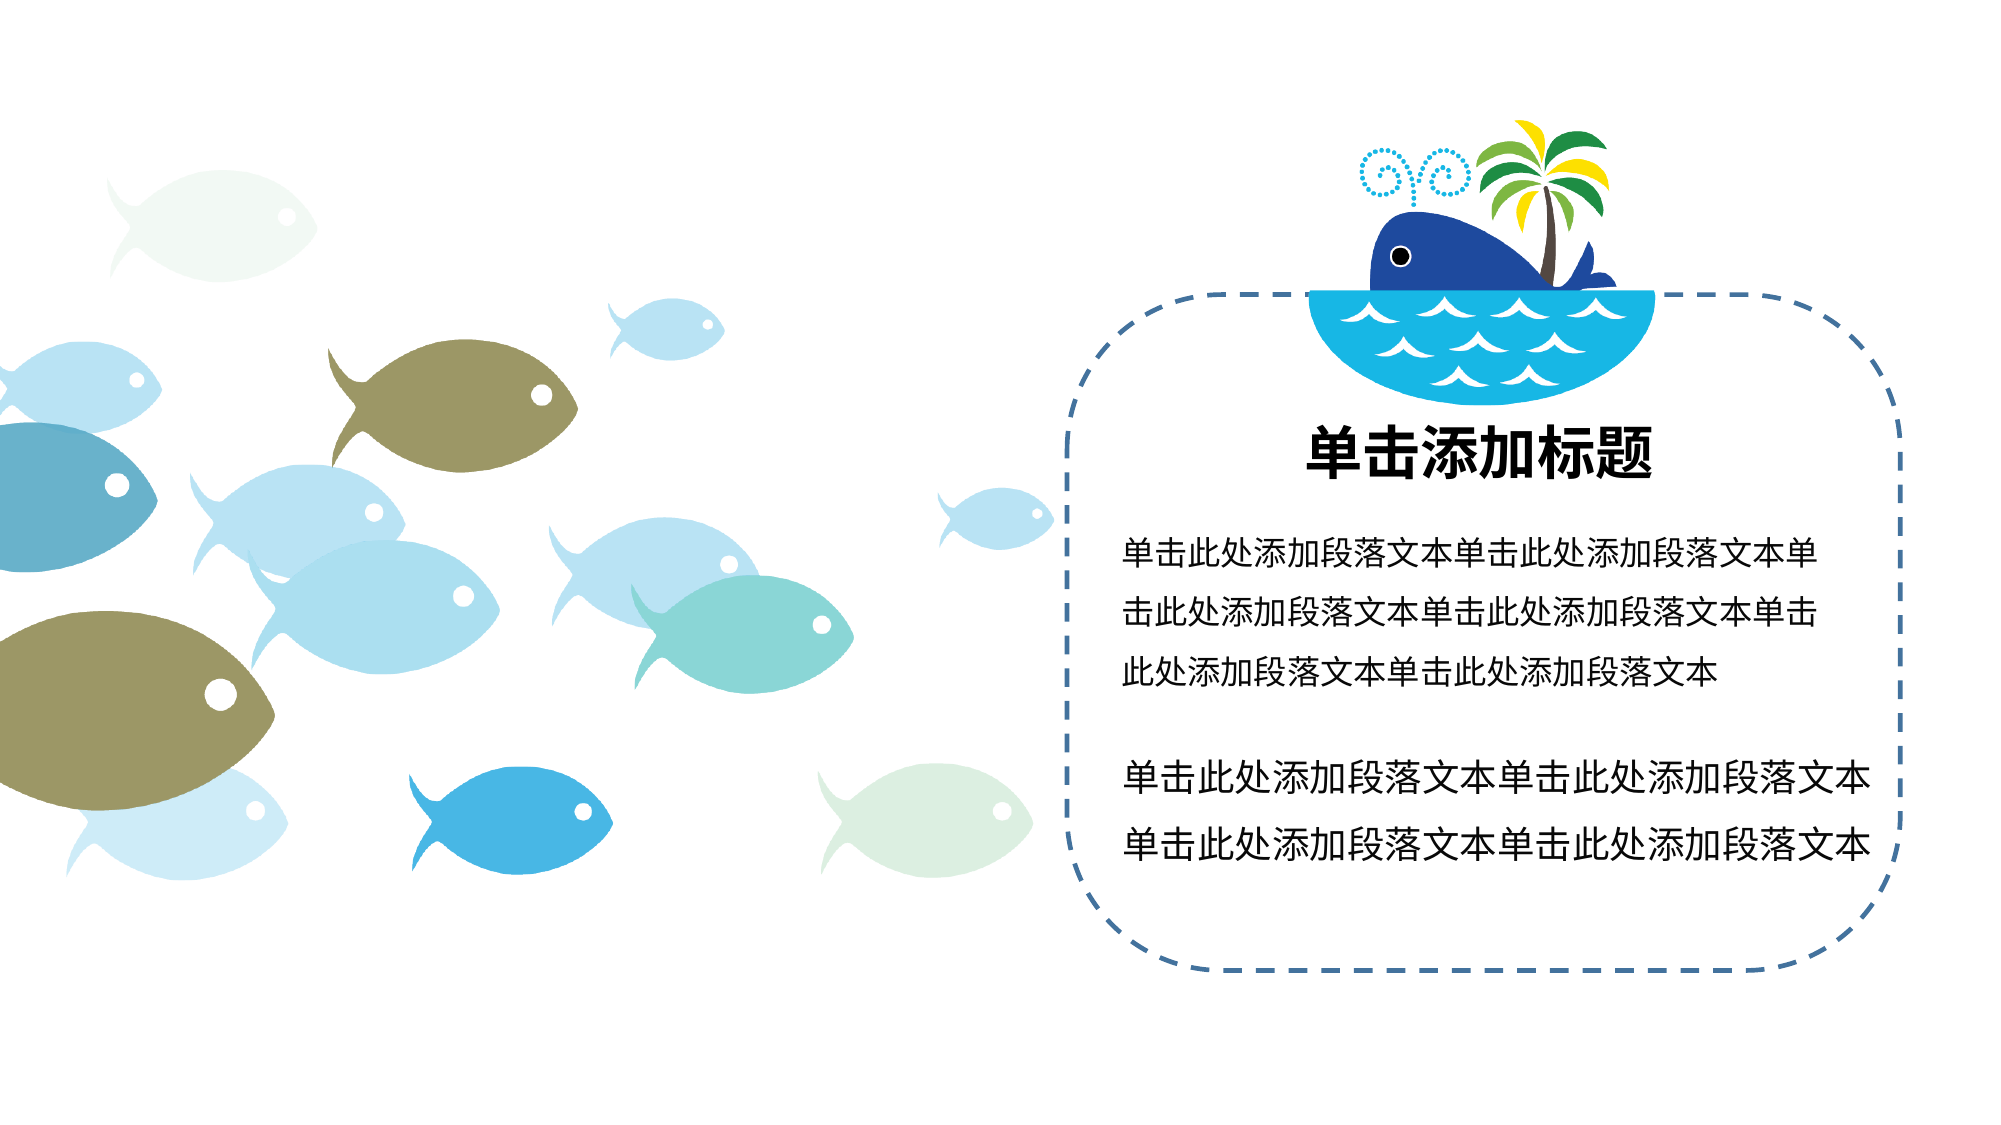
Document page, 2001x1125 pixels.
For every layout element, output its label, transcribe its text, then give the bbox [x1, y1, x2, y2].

text_box 单击此处添加段落文本单击此处添加段落文本单击此处添加段落文本单击此处添加段落文本 [1150, 724, 1901, 874]
picture [1269, 70, 1699, 500]
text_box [1106, 374, 1860, 783]
text_box [1150, 293, 1269, 374]
text_box [1699, 293, 1902, 724]
text_box [1150, 874, 1890, 972]
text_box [0, 0, 1150, 1125]
